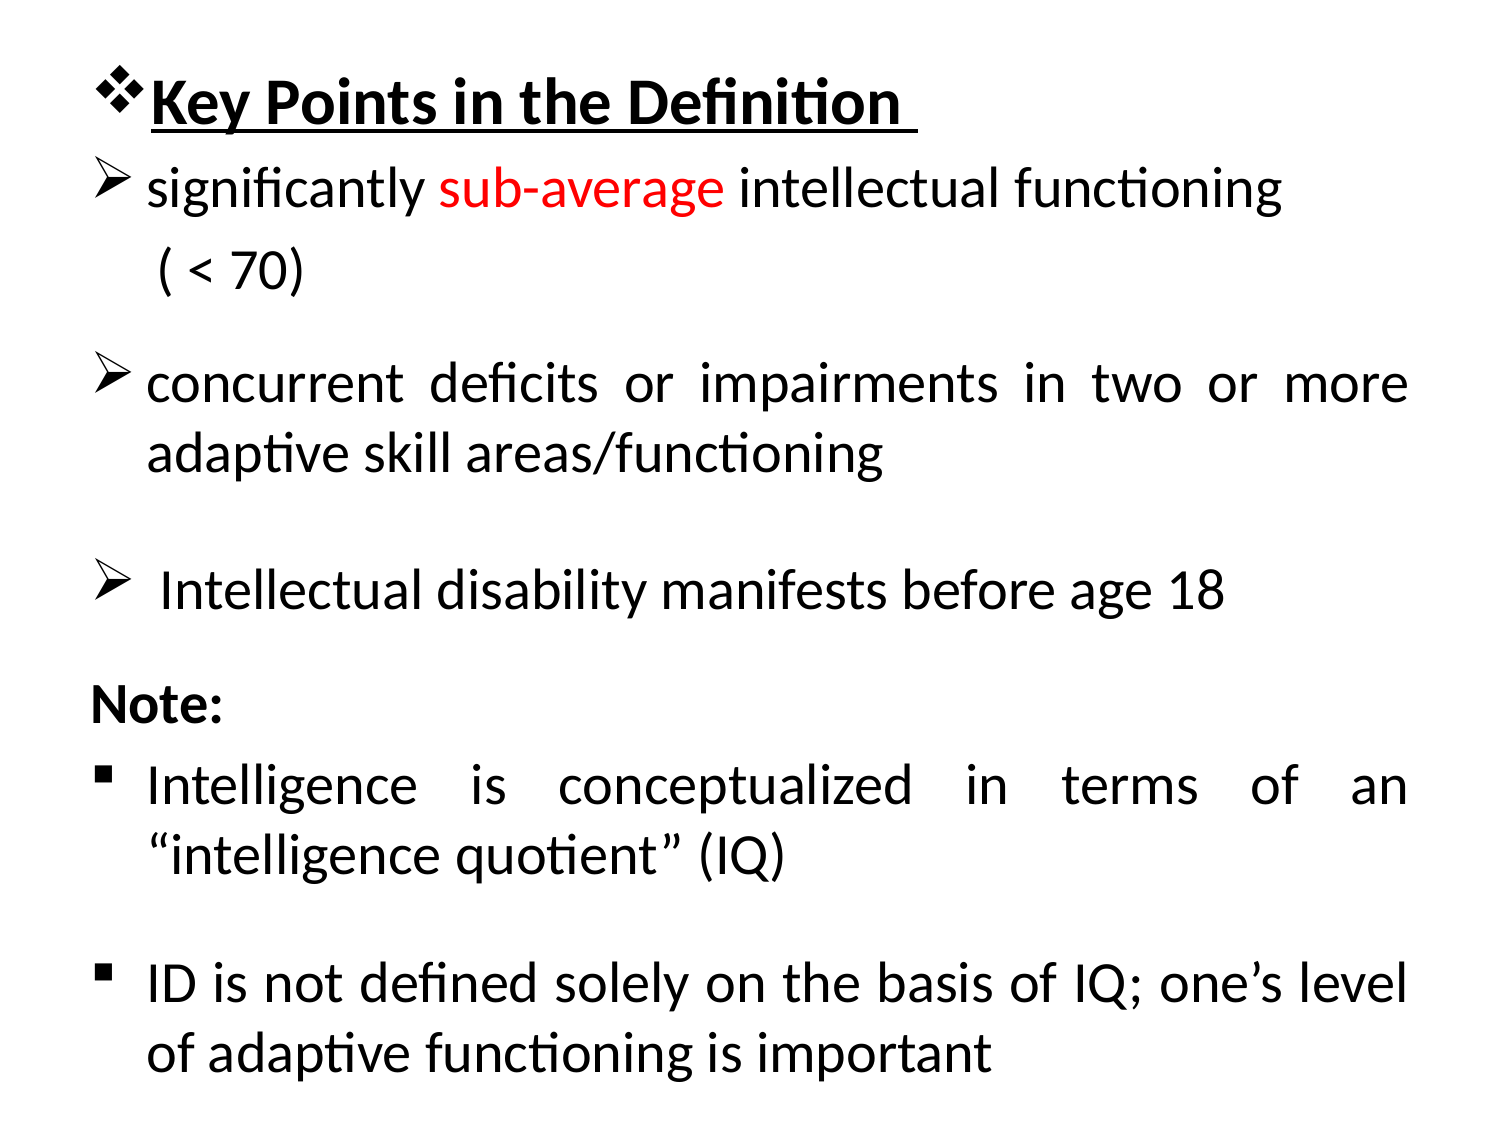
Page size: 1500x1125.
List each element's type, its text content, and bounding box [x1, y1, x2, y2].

list Key Points in the Definition significantly sub-average intellectual functioning ( < 70) concurrent deficits or impairments in two or more adaptive skill areas/functioning Intellectual disability manifests before age 18 Note: Intelligence is conceptualized in terms of an “intelligence quotient” (IQ) ID is not defined solely on the basis of IQ; one’s level of adaptive functioning is important [75, 50, 1425, 1125]
